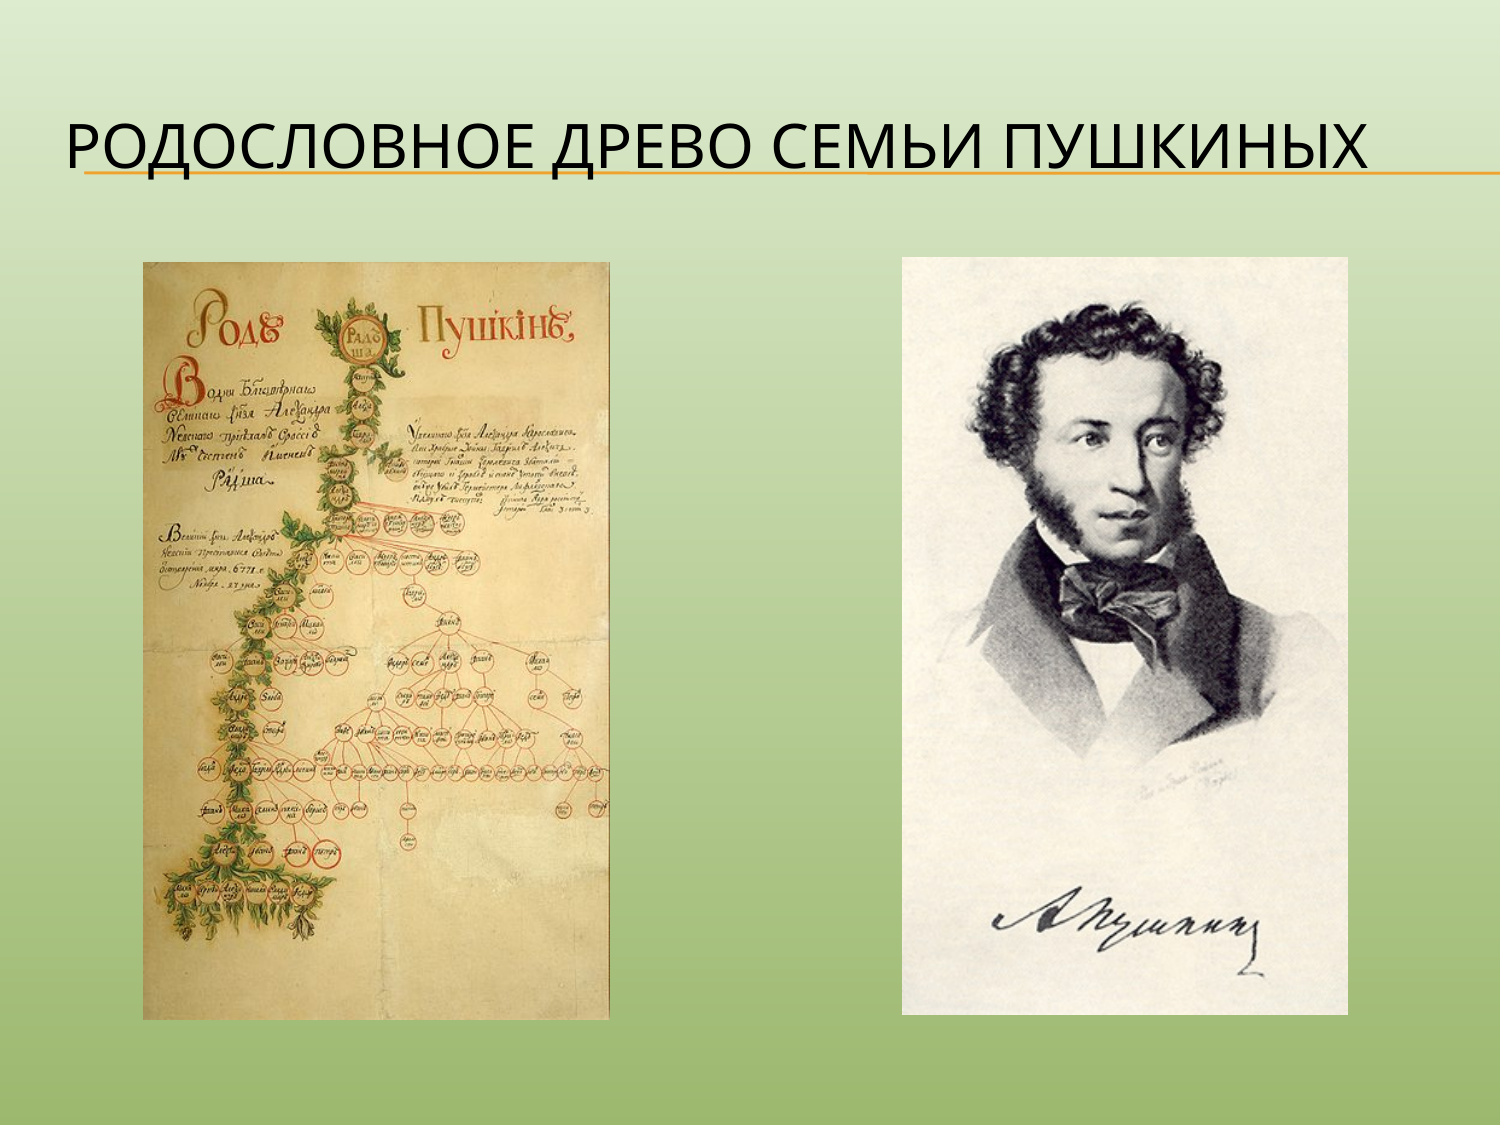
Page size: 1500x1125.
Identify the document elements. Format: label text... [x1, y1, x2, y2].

title Родословное древо семьи Пушкиных [49, 75, 1475, 213]
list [143, 262, 610, 1020]
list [901, 257, 1348, 1016]
